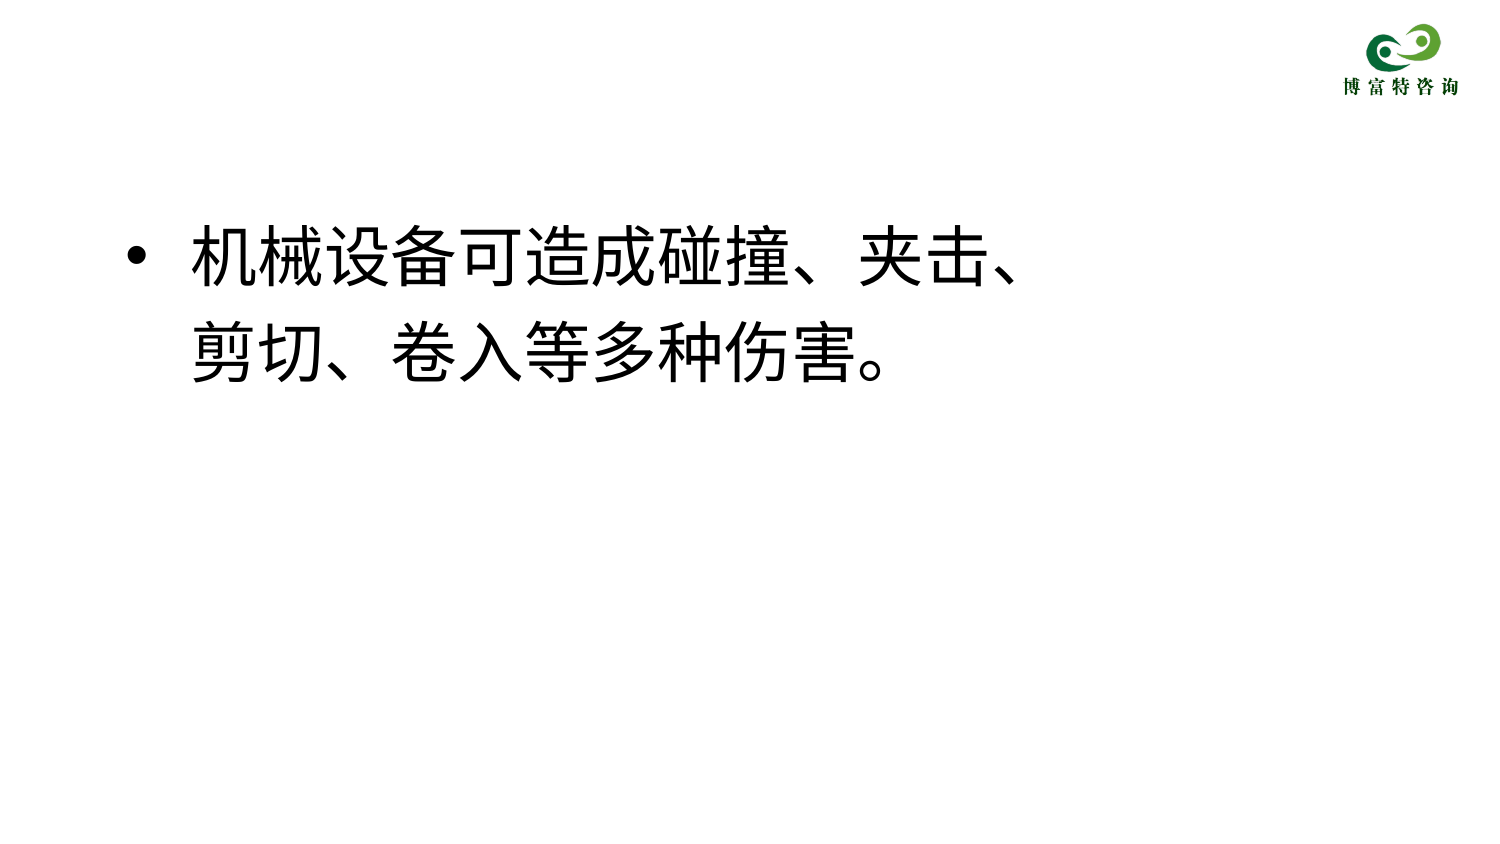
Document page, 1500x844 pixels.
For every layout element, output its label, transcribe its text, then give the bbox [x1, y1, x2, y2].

text_box 机械设备可造成碰撞、夹击、剪切、卷入等多种伤害。 [109, 191, 1065, 507]
picture [1329, 23, 1477, 98]
